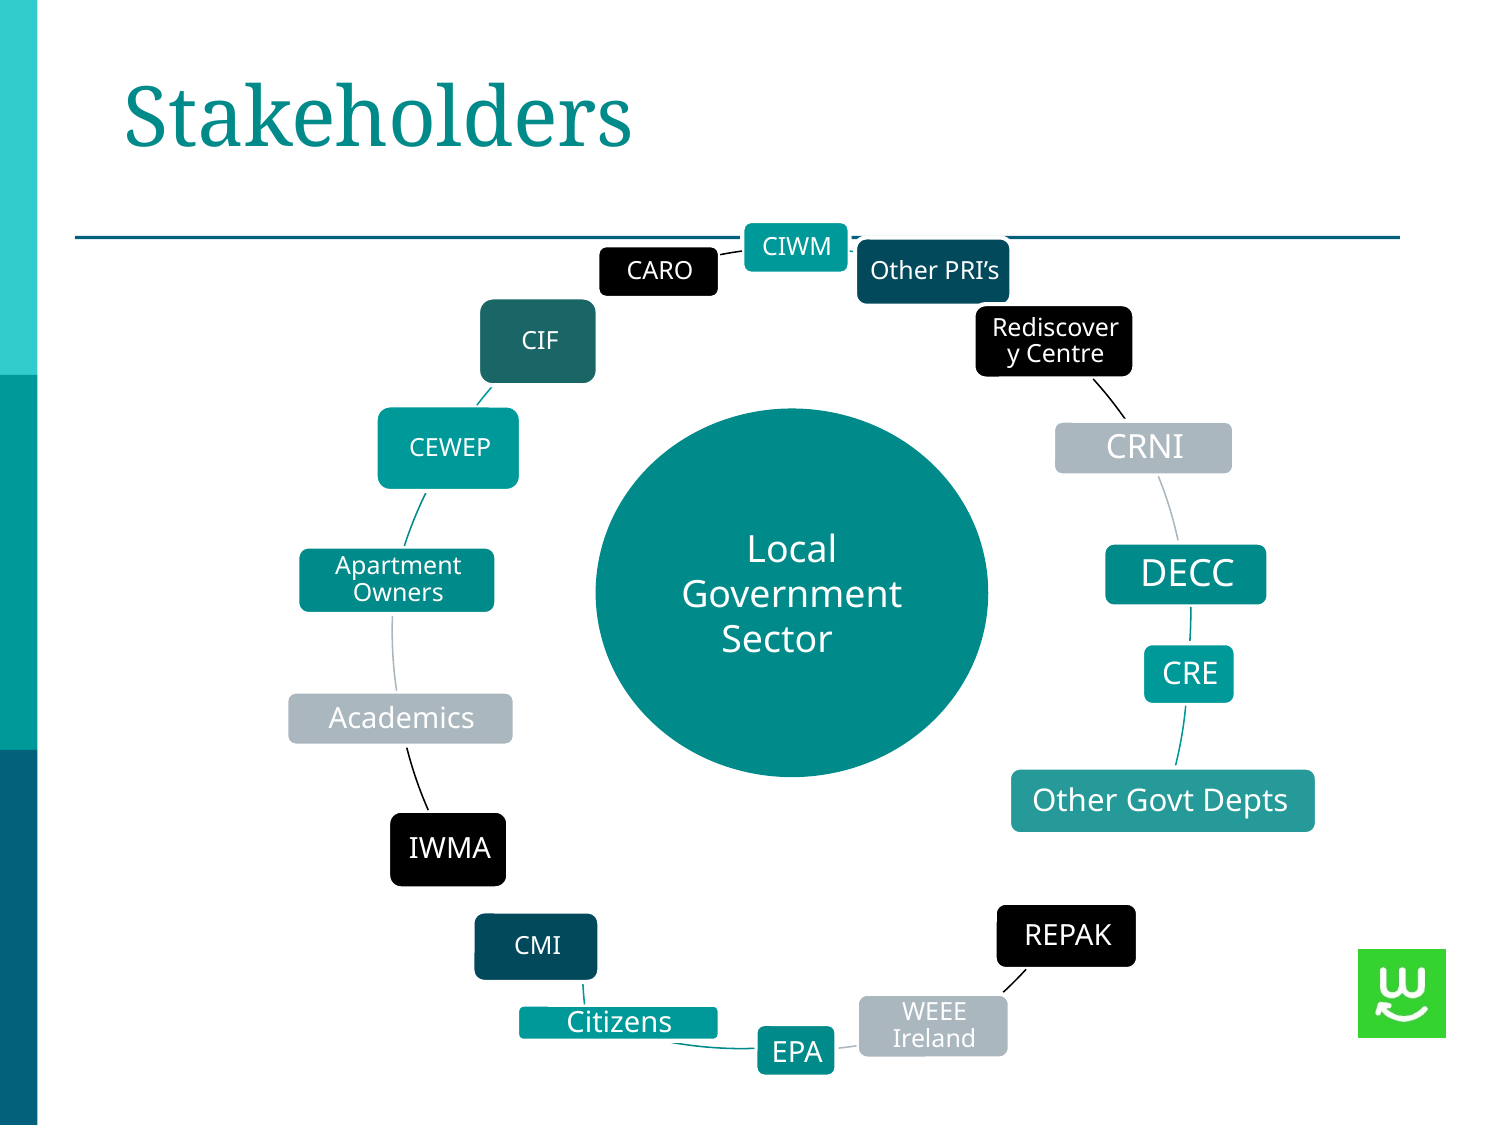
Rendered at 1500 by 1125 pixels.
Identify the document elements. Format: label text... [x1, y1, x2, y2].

title Stakeholders [108, 61, 1402, 171]
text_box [74, 219, 1500, 1079]
